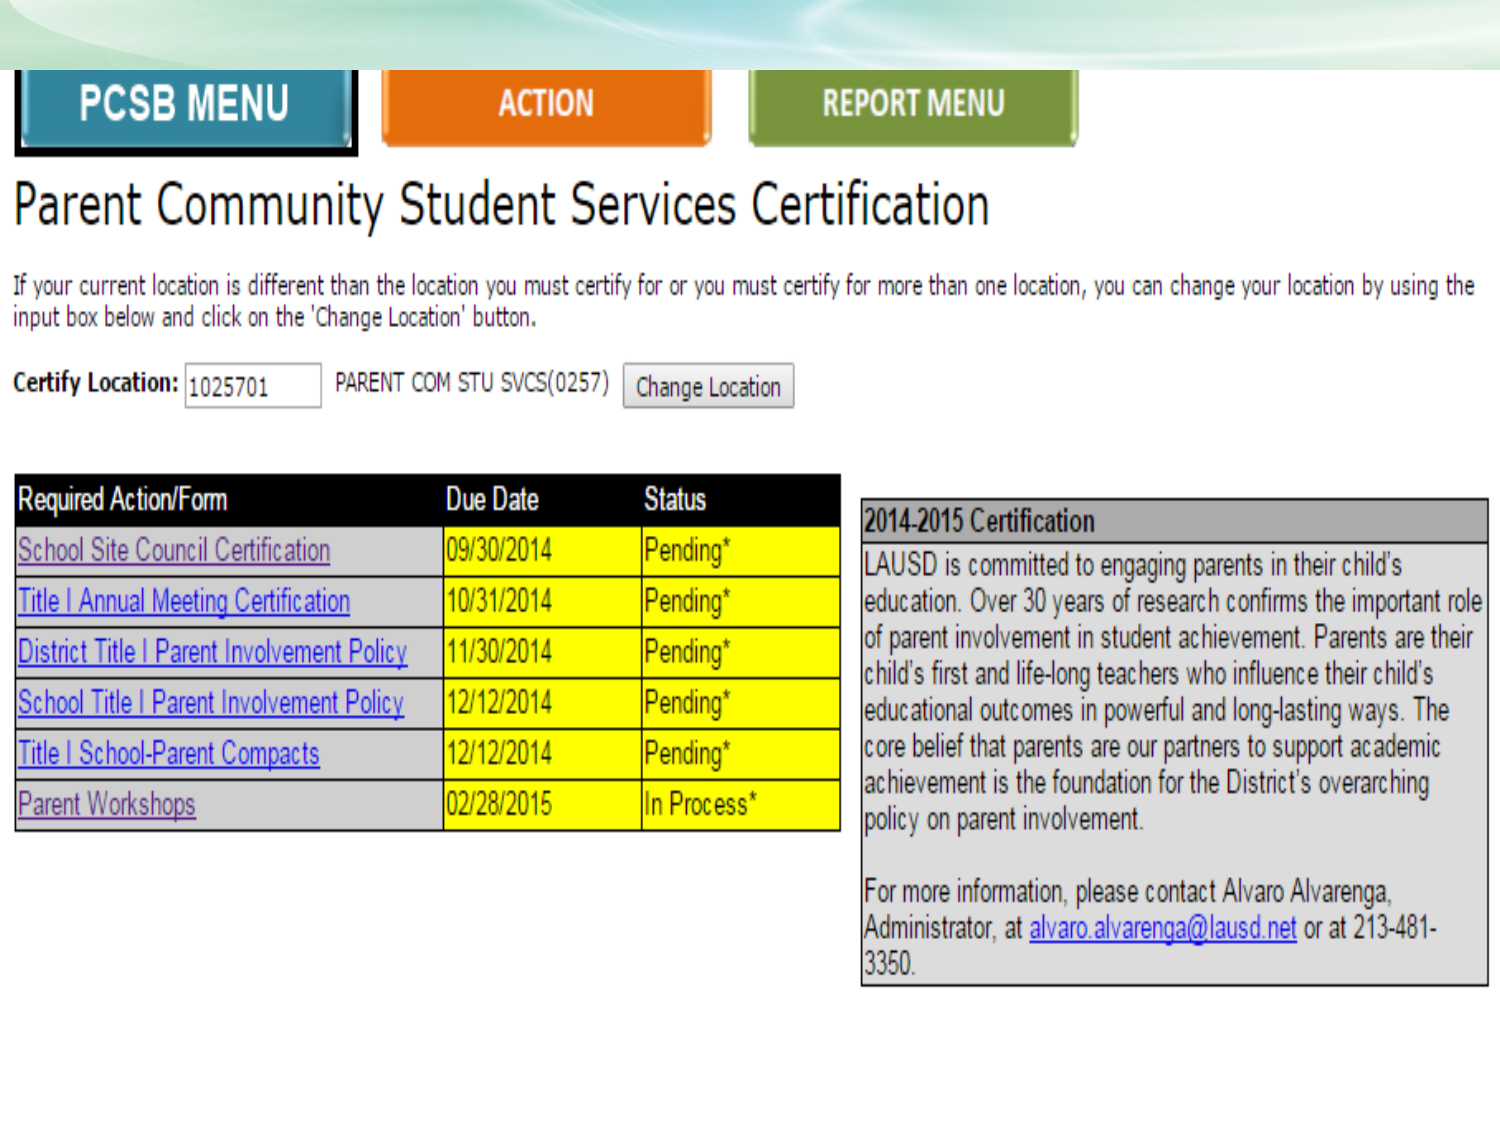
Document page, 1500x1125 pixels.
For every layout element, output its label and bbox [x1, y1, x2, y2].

picture [0, 0, 1500, 69]
list [0, 69, 1500, 1125]
